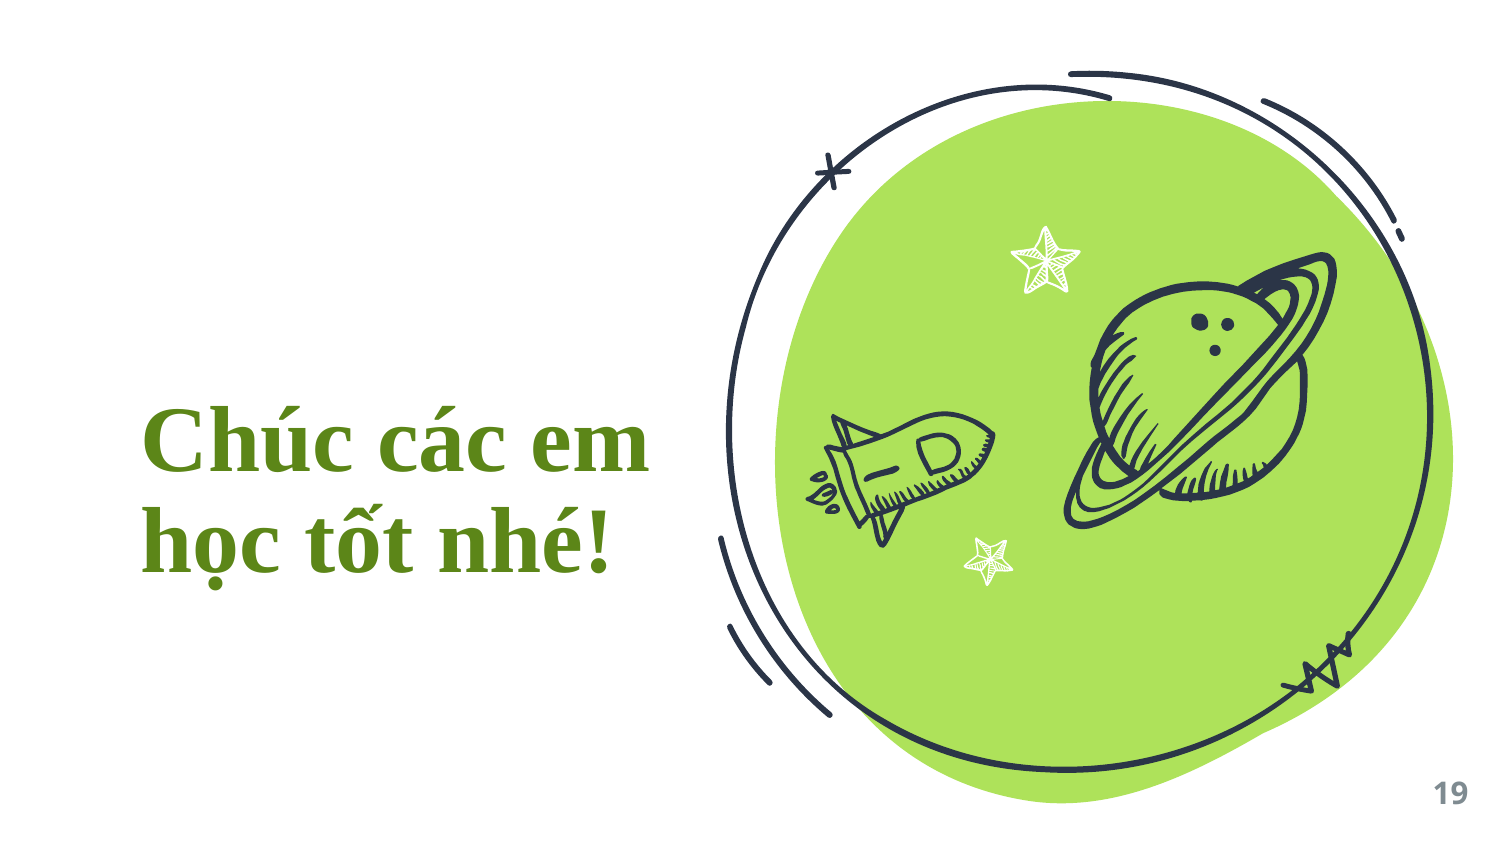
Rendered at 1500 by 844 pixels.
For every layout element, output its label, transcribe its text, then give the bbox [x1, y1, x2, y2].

text_box [963, 537, 1014, 586]
text_box [1063, 252, 1337, 530]
text_box [805, 483, 840, 514]
text_box [823, 411, 996, 548]
text_box [809, 470, 828, 483]
slide_number 19 [1378, 769, 1469, 820]
text_box [1010, 225, 1081, 294]
title Chúc các em học tốt nhé! [140, 221, 676, 593]
